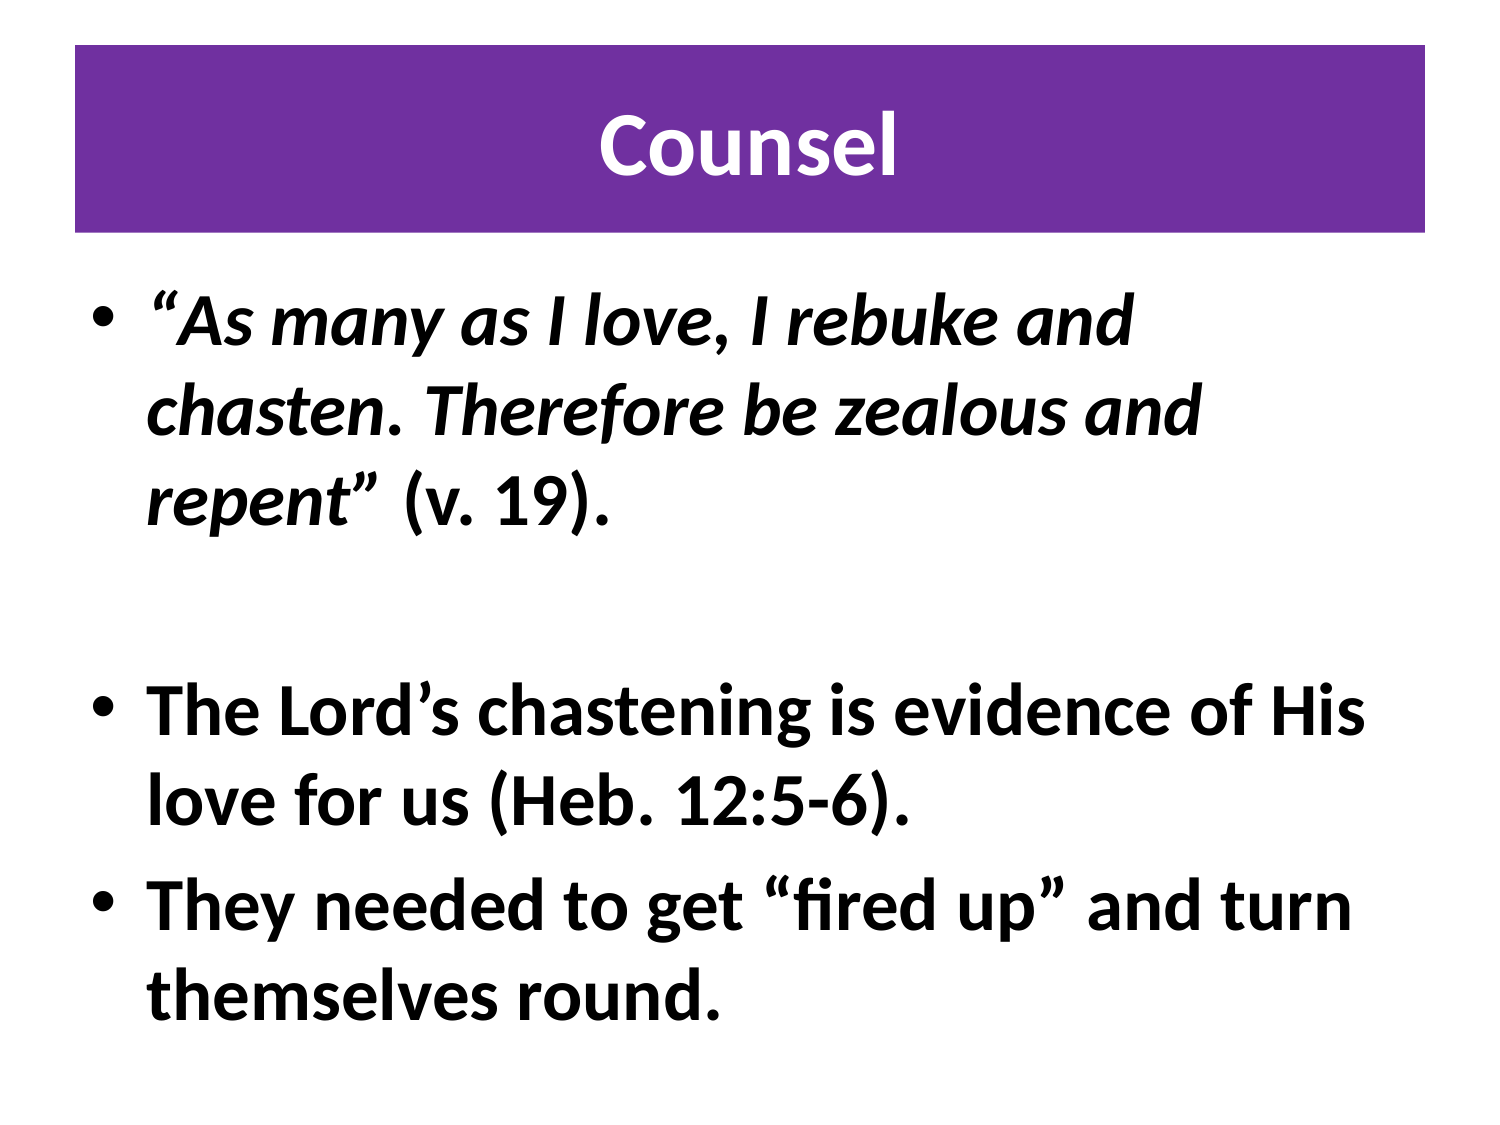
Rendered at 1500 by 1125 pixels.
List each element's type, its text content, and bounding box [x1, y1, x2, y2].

list “As many as I love, I rebuke and chasten. Therefore be zealous and repent” (v. 19). The Lord’s chastening is evidence of His love for us (Heb. 12:5-6). They needed to get “fired up” and turn themselves round. [75, 262, 1425, 1050]
title Counsel [75, 45, 1425, 233]
